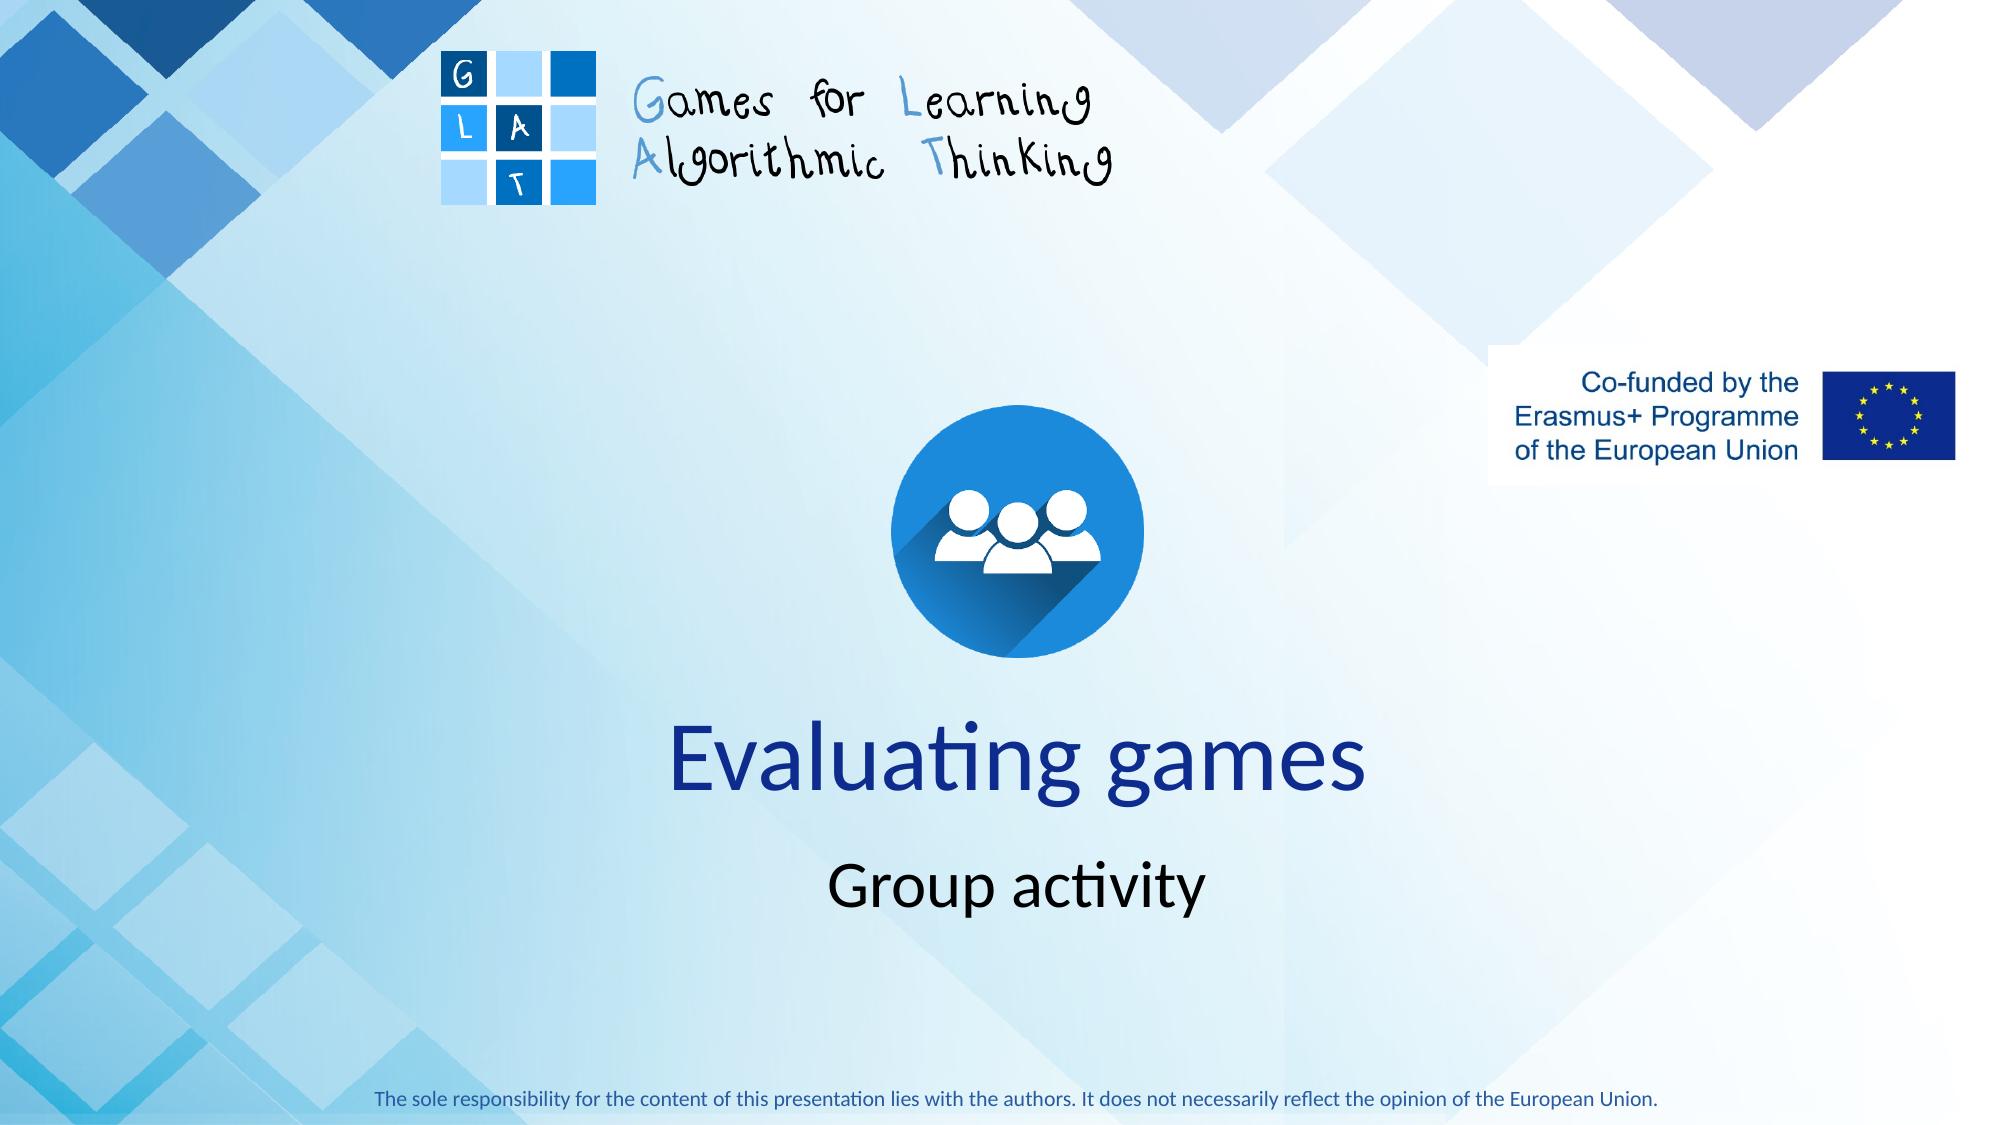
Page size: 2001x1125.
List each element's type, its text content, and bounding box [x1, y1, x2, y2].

title Evaluating games [278, 684, 1757, 820]
footer The sole responsibility for the content of this presentation lies with the authors. It does not necessarily reflect the opinion of the European Union. [346, 1078, 1689, 1118]
subtitle Group activity [278, 842, 1757, 932]
picture [0, 0, 2001, 1125]
